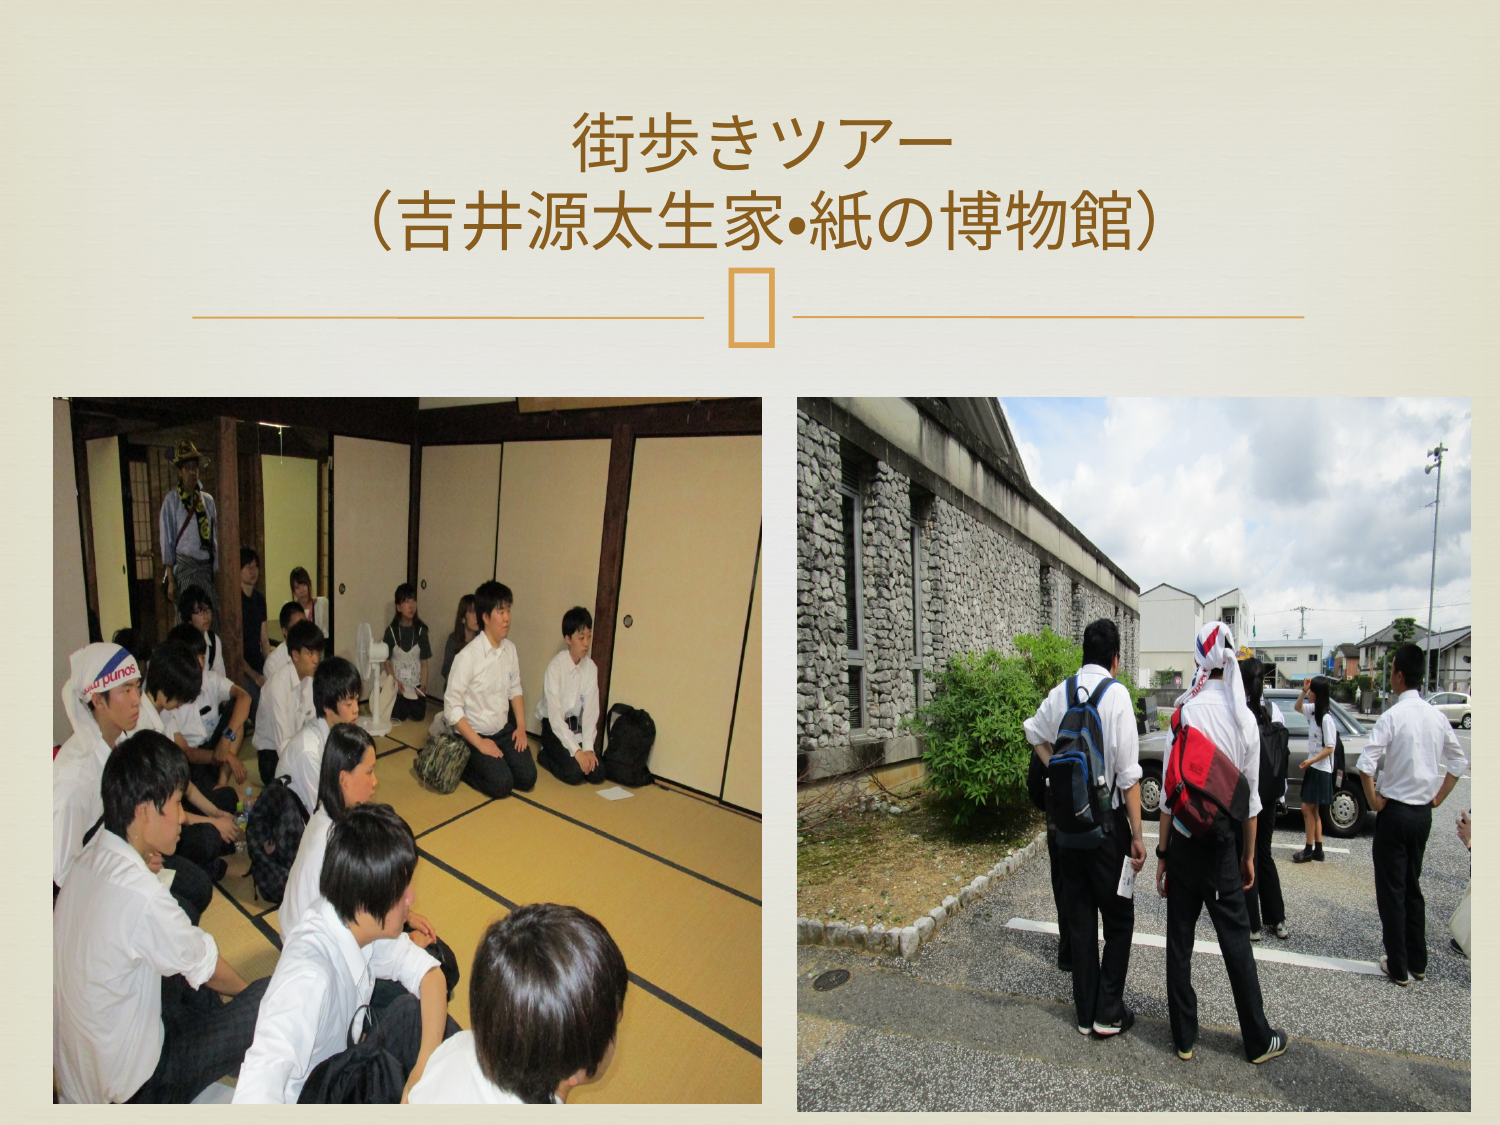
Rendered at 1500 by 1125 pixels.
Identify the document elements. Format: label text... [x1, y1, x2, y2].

picture [796, 396, 1472, 1112]
picture [52, 396, 763, 1104]
title 街歩きツアー （吉井源太生家・紙の博物館） [76, 93, 1454, 267]
